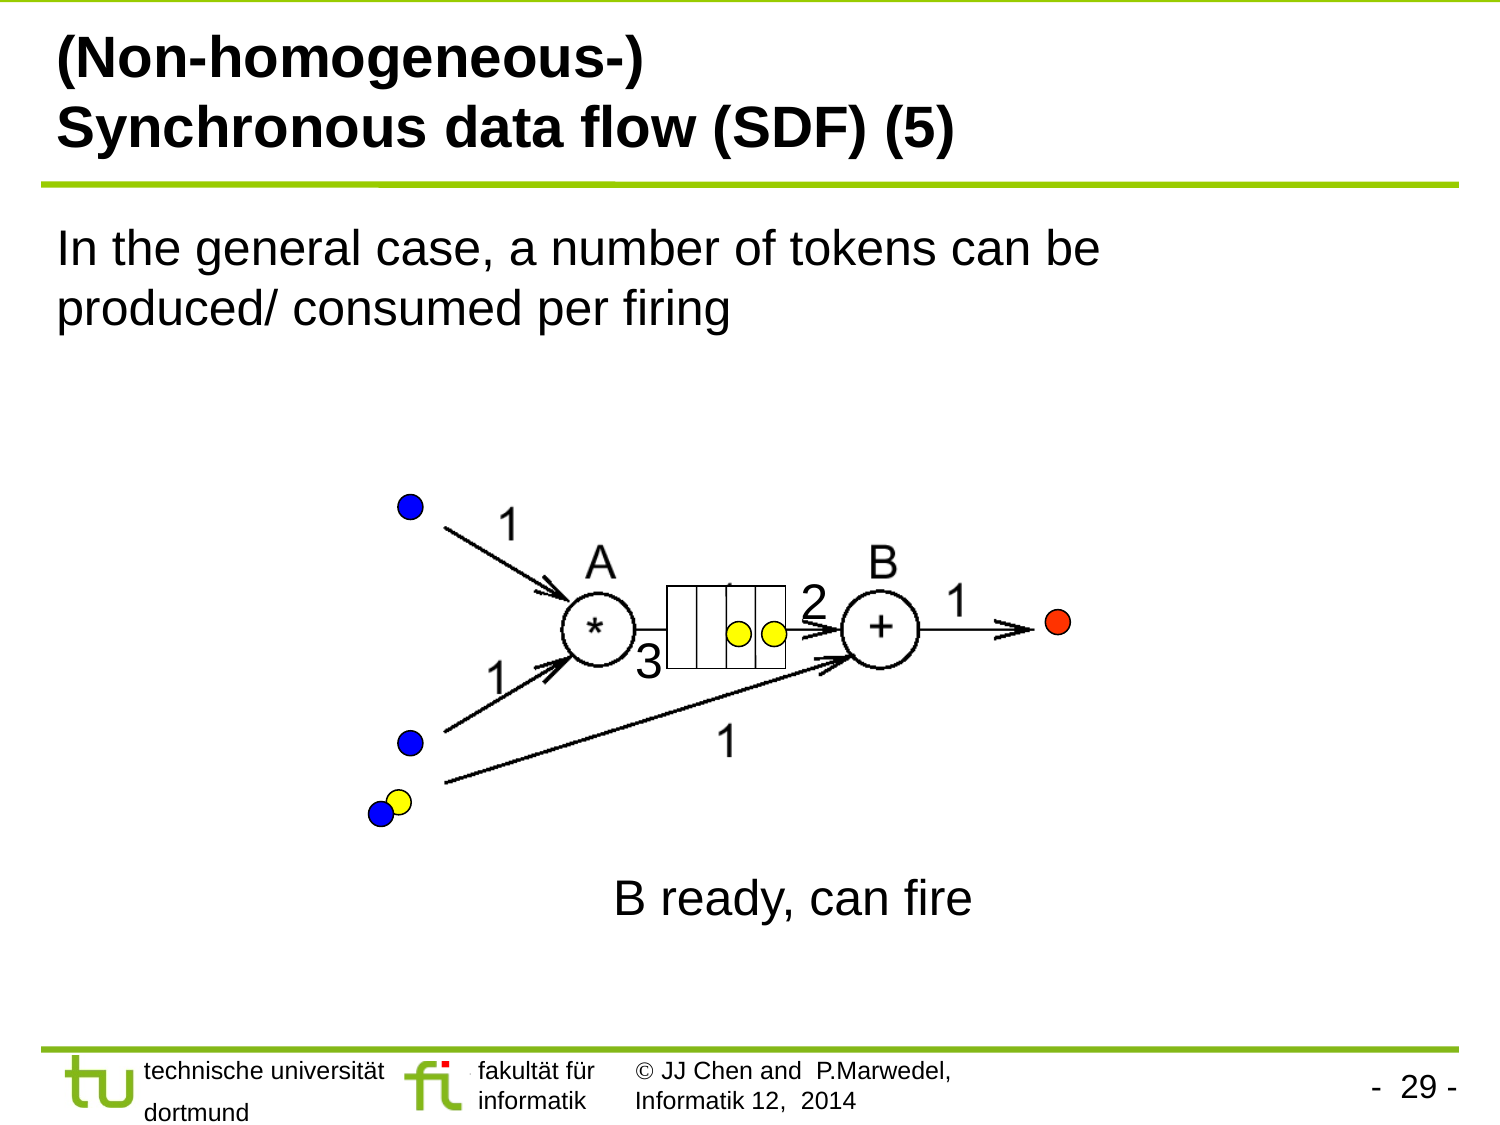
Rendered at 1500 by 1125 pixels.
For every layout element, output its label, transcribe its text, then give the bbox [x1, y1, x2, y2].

text_box [368, 801, 394, 827]
title (Non-homogeneous-) Synchronous data flow (SDF) (5) [41, 0, 1459, 179]
text_box [1063, 610, 1071, 634]
picture [430, 491, 1060, 793]
text_box B ready, can fire [598, 857, 989, 933]
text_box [666, 585, 786, 669]
text_box [397, 494, 423, 520]
list In the general case, a number of tokens can be produced/ consumed per firing [41, 208, 1258, 343]
text_box [397, 730, 423, 756]
picture [404, 1061, 471, 1116]
picture [64, 1055, 145, 1108]
text_box [386, 789, 412, 815]
